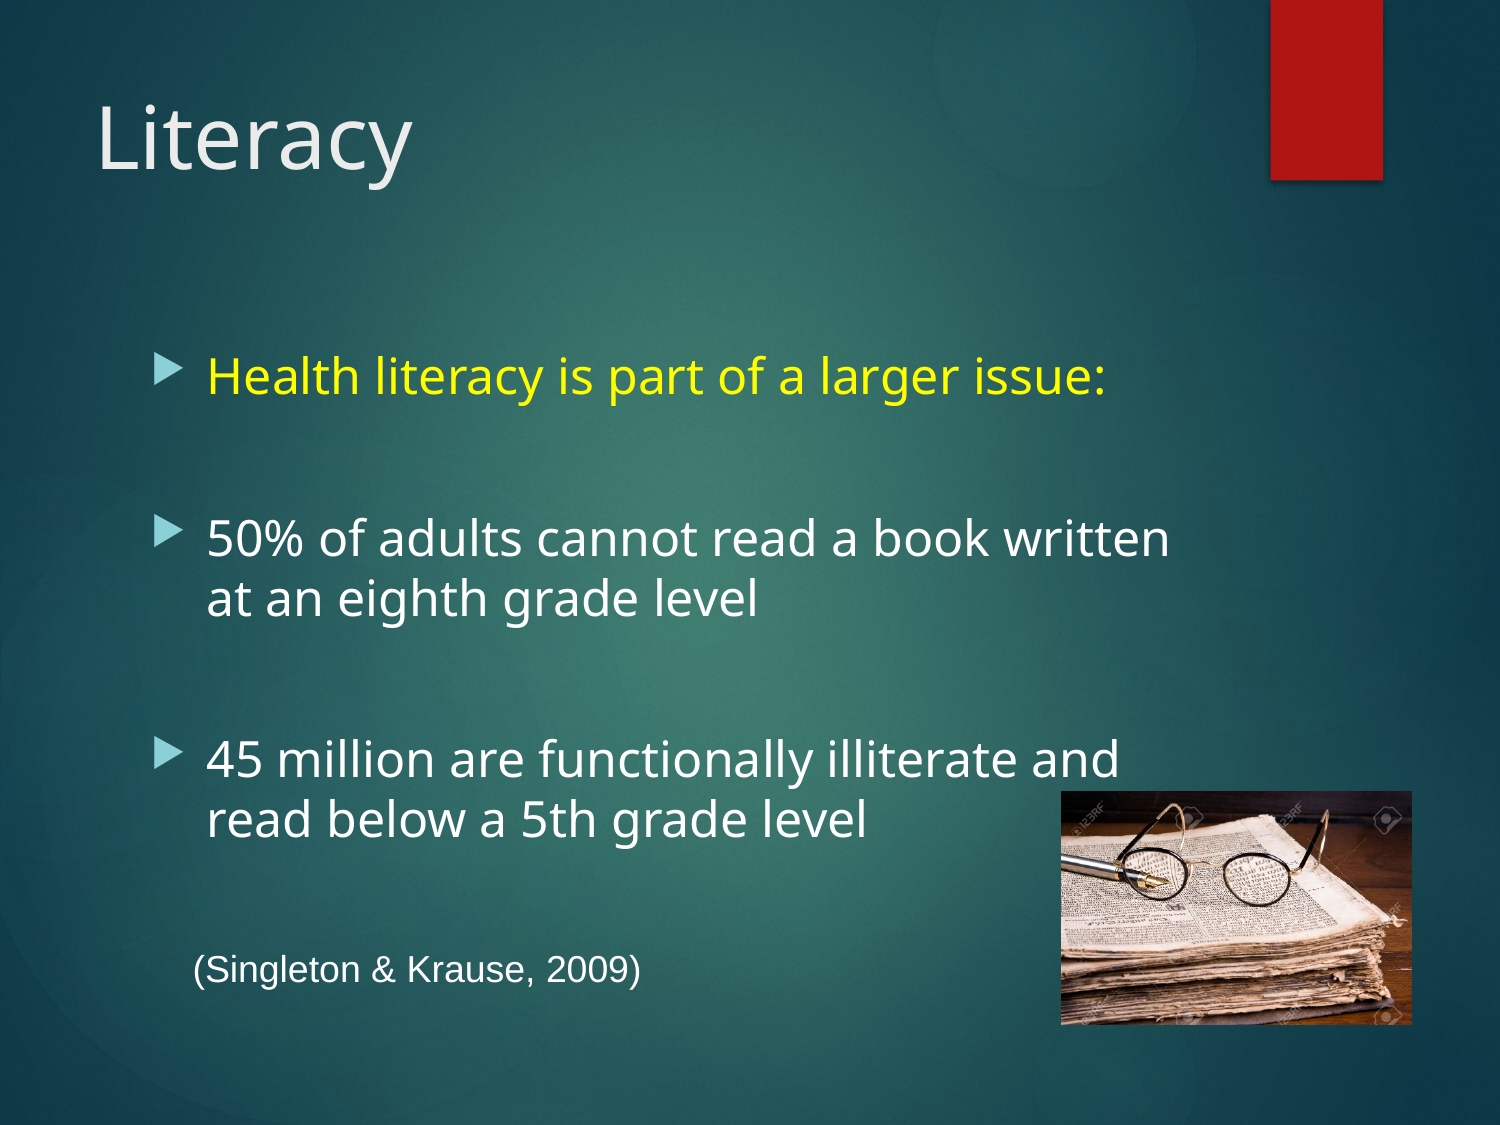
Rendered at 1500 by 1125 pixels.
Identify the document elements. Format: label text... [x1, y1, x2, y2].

title Literacy [79, 74, 1237, 304]
text_box (Singleton & Krause, 2009) [177, 937, 657, 998]
list Health literacy is part of a larger issue: 50% of adults cannot read a book written at an eighth grade level 45 million are functionally illiterate and read below a 5th grade level [135, 336, 1237, 1025]
picture [0, 0, 1500, 1125]
